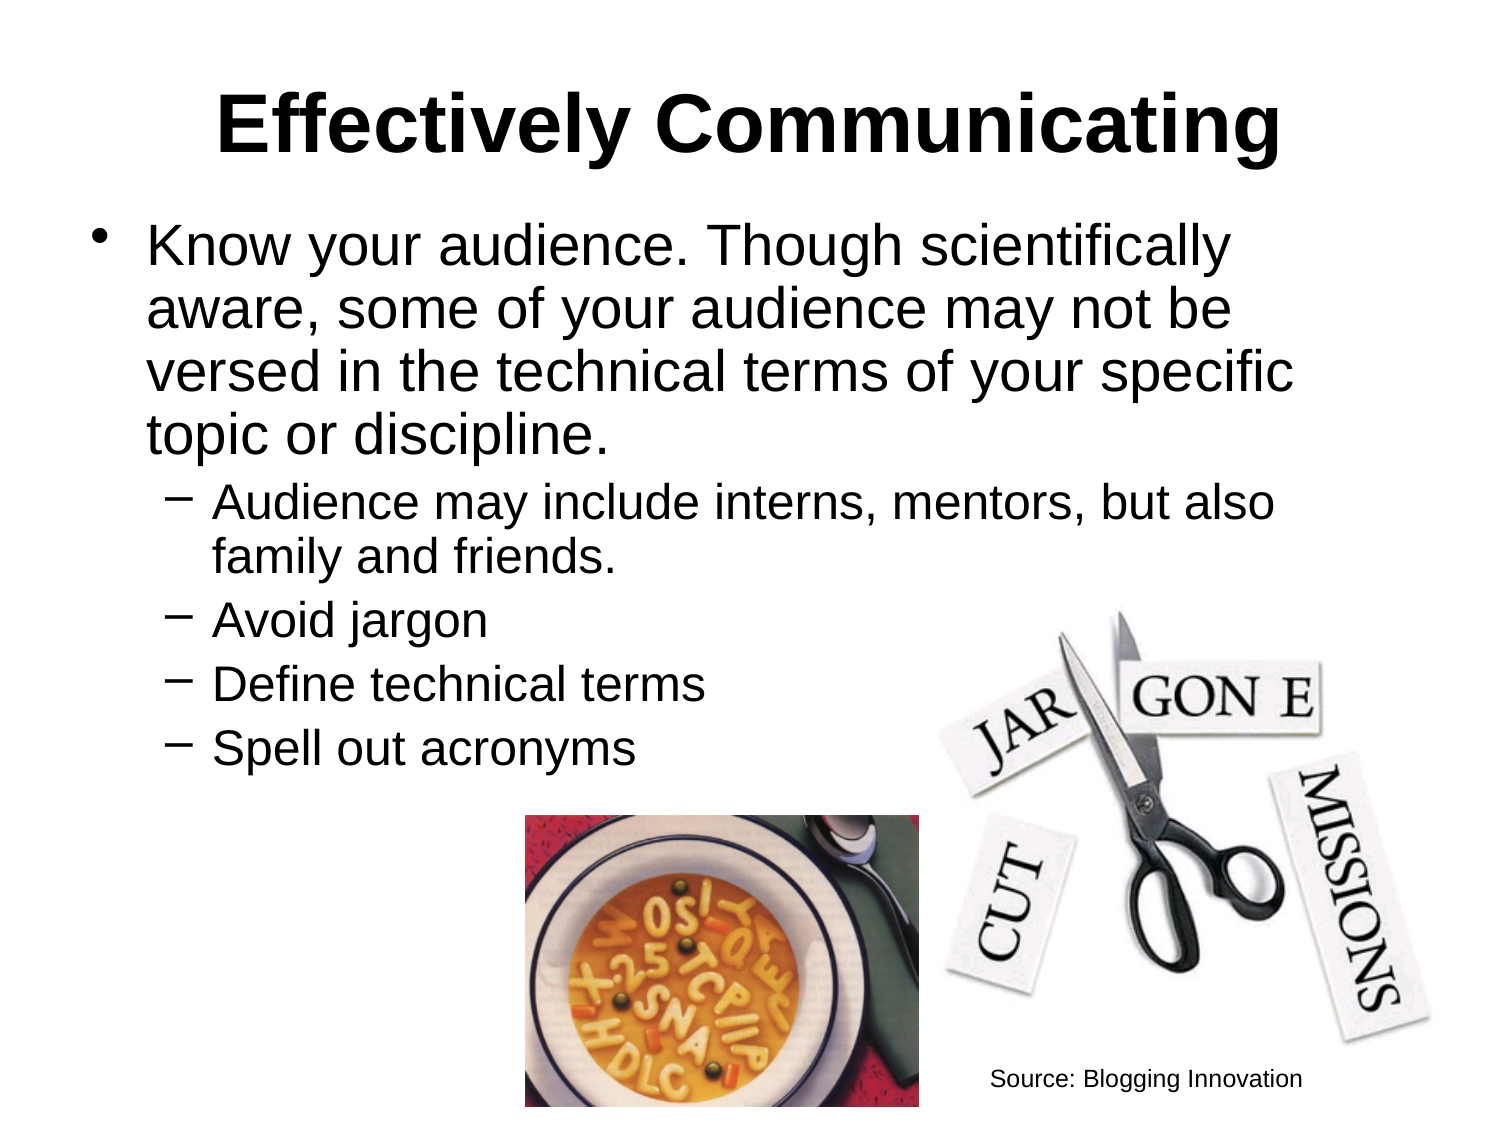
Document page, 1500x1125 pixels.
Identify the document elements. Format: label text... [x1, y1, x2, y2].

title Effectively Communicating [75, 24, 1425, 207]
list Know your audience. Though scientifically aware, some of your audience may not be versed in the technical terms of your specific topic or discipline. Audience may include interns, mentors, but also family and friends. Avoid jargon Define technical terms Spell out acronyms [75, 207, 1425, 950]
picture [937, 604, 1438, 1059]
picture [524, 815, 919, 1107]
text_box Source: Blogging Innovation [974, 1067, 1425, 1100]
